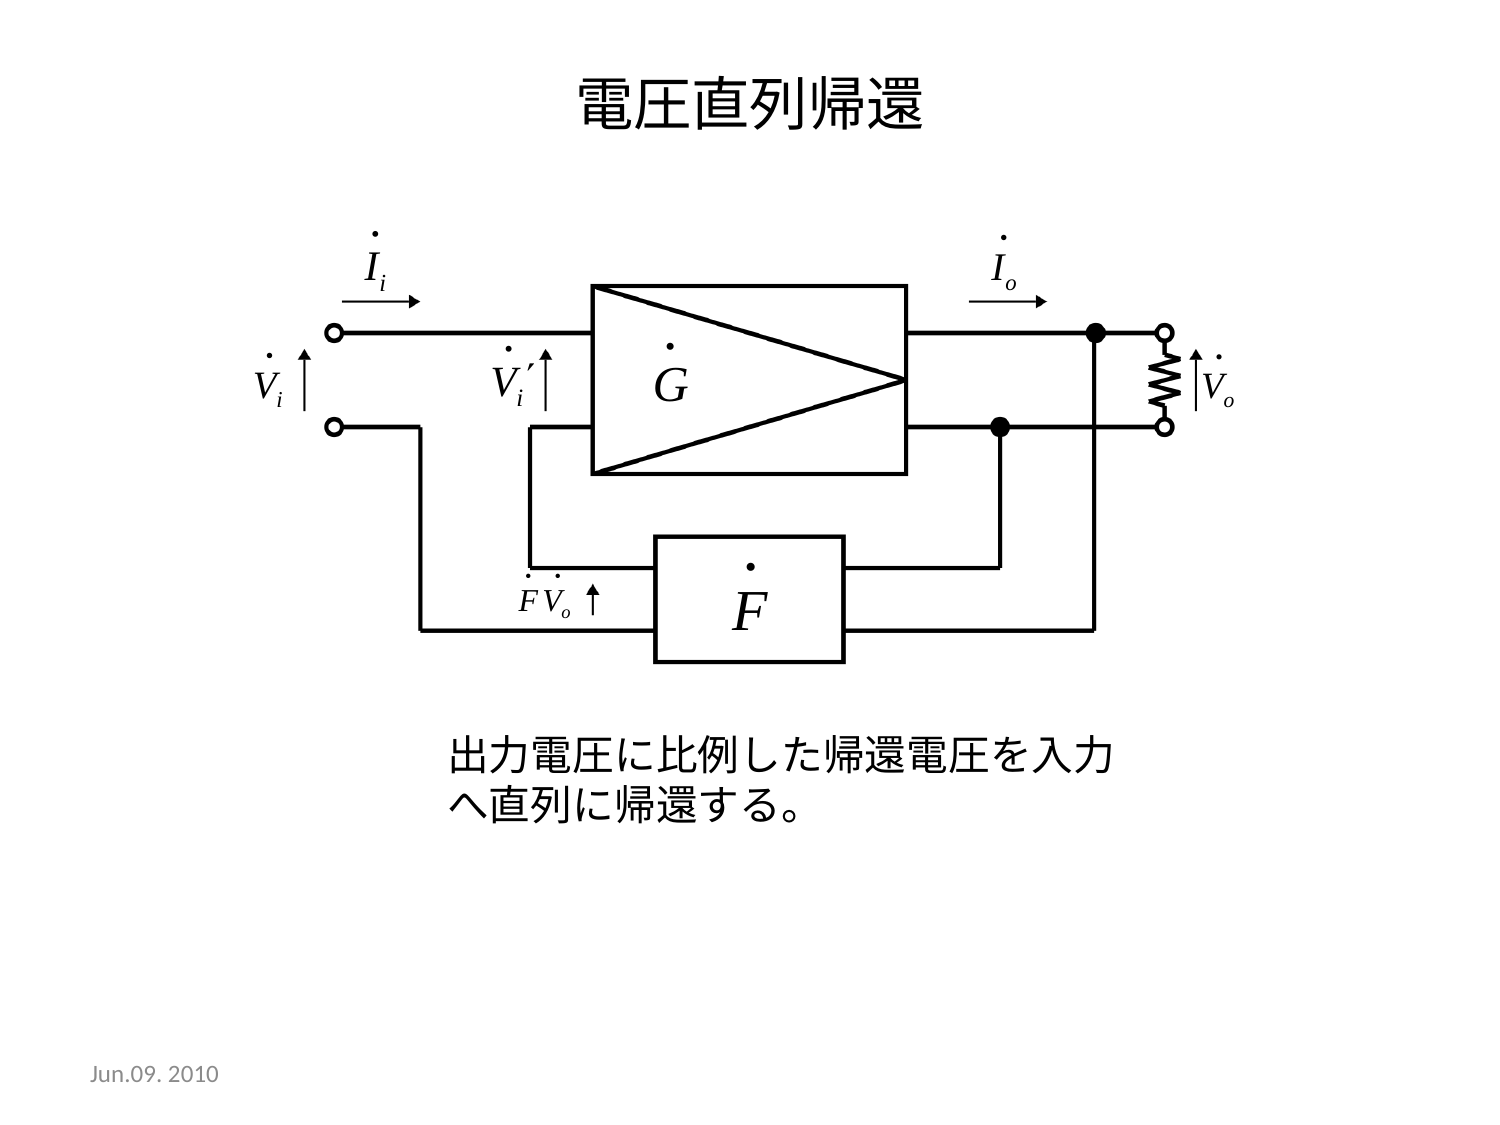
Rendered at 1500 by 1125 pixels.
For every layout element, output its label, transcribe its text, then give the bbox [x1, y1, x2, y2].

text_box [984, 224, 1025, 294]
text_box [486, 334, 534, 411]
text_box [1197, 345, 1242, 411]
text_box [357, 220, 393, 295]
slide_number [75, 1042, 425, 1103]
title 電圧直列帰還 [75, 45, 1425, 161]
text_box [646, 330, 693, 407]
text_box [722, 547, 777, 636]
text_box 出力電圧に比例した帰還電圧を入力へ直列に帰還する。 [357, 730, 1156, 837]
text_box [249, 343, 289, 412]
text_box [512, 565, 577, 622]
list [74, 224, 1426, 722]
